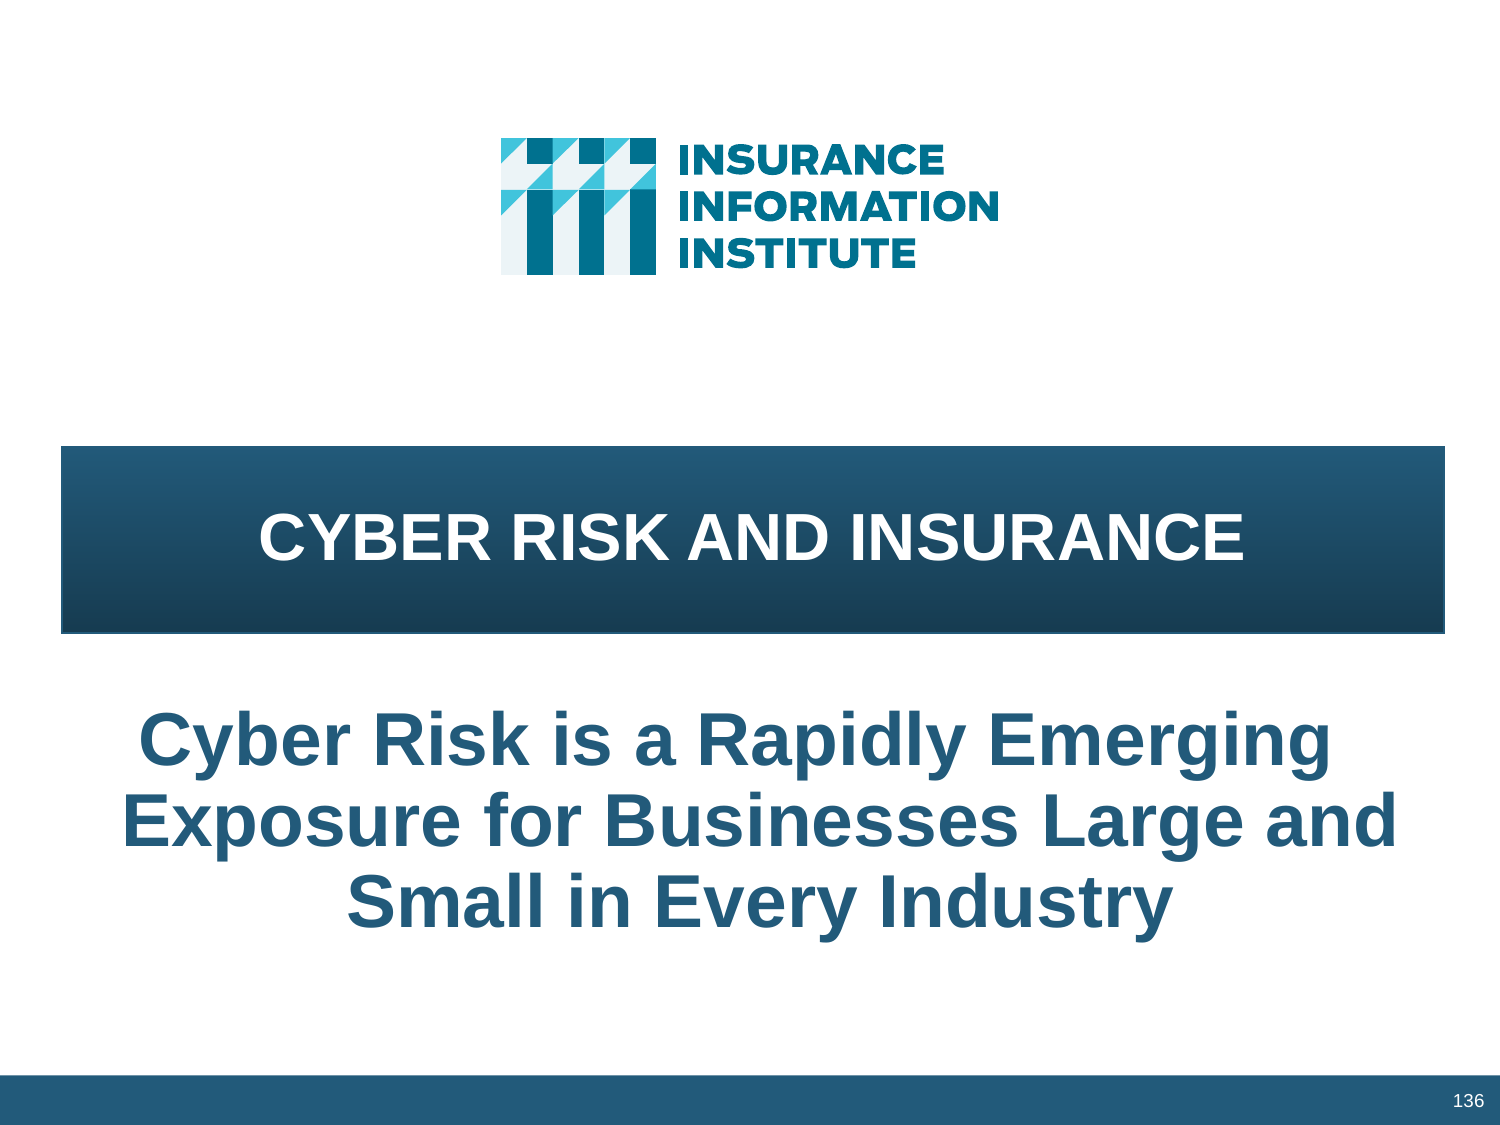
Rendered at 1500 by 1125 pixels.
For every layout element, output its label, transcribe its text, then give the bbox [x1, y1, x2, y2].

text_box Cyber Risk is a Rapidly Emerging Exposure for Businesses Large and Small in Every Industry [25, 692, 1448, 951]
text_box 136 [1410, 1091, 1485, 1111]
picture [500, 137, 998, 275]
text_box CYBER RISK AND INSURANCE [61, 446, 1444, 633]
text_box [0, 1075, 1500, 1125]
